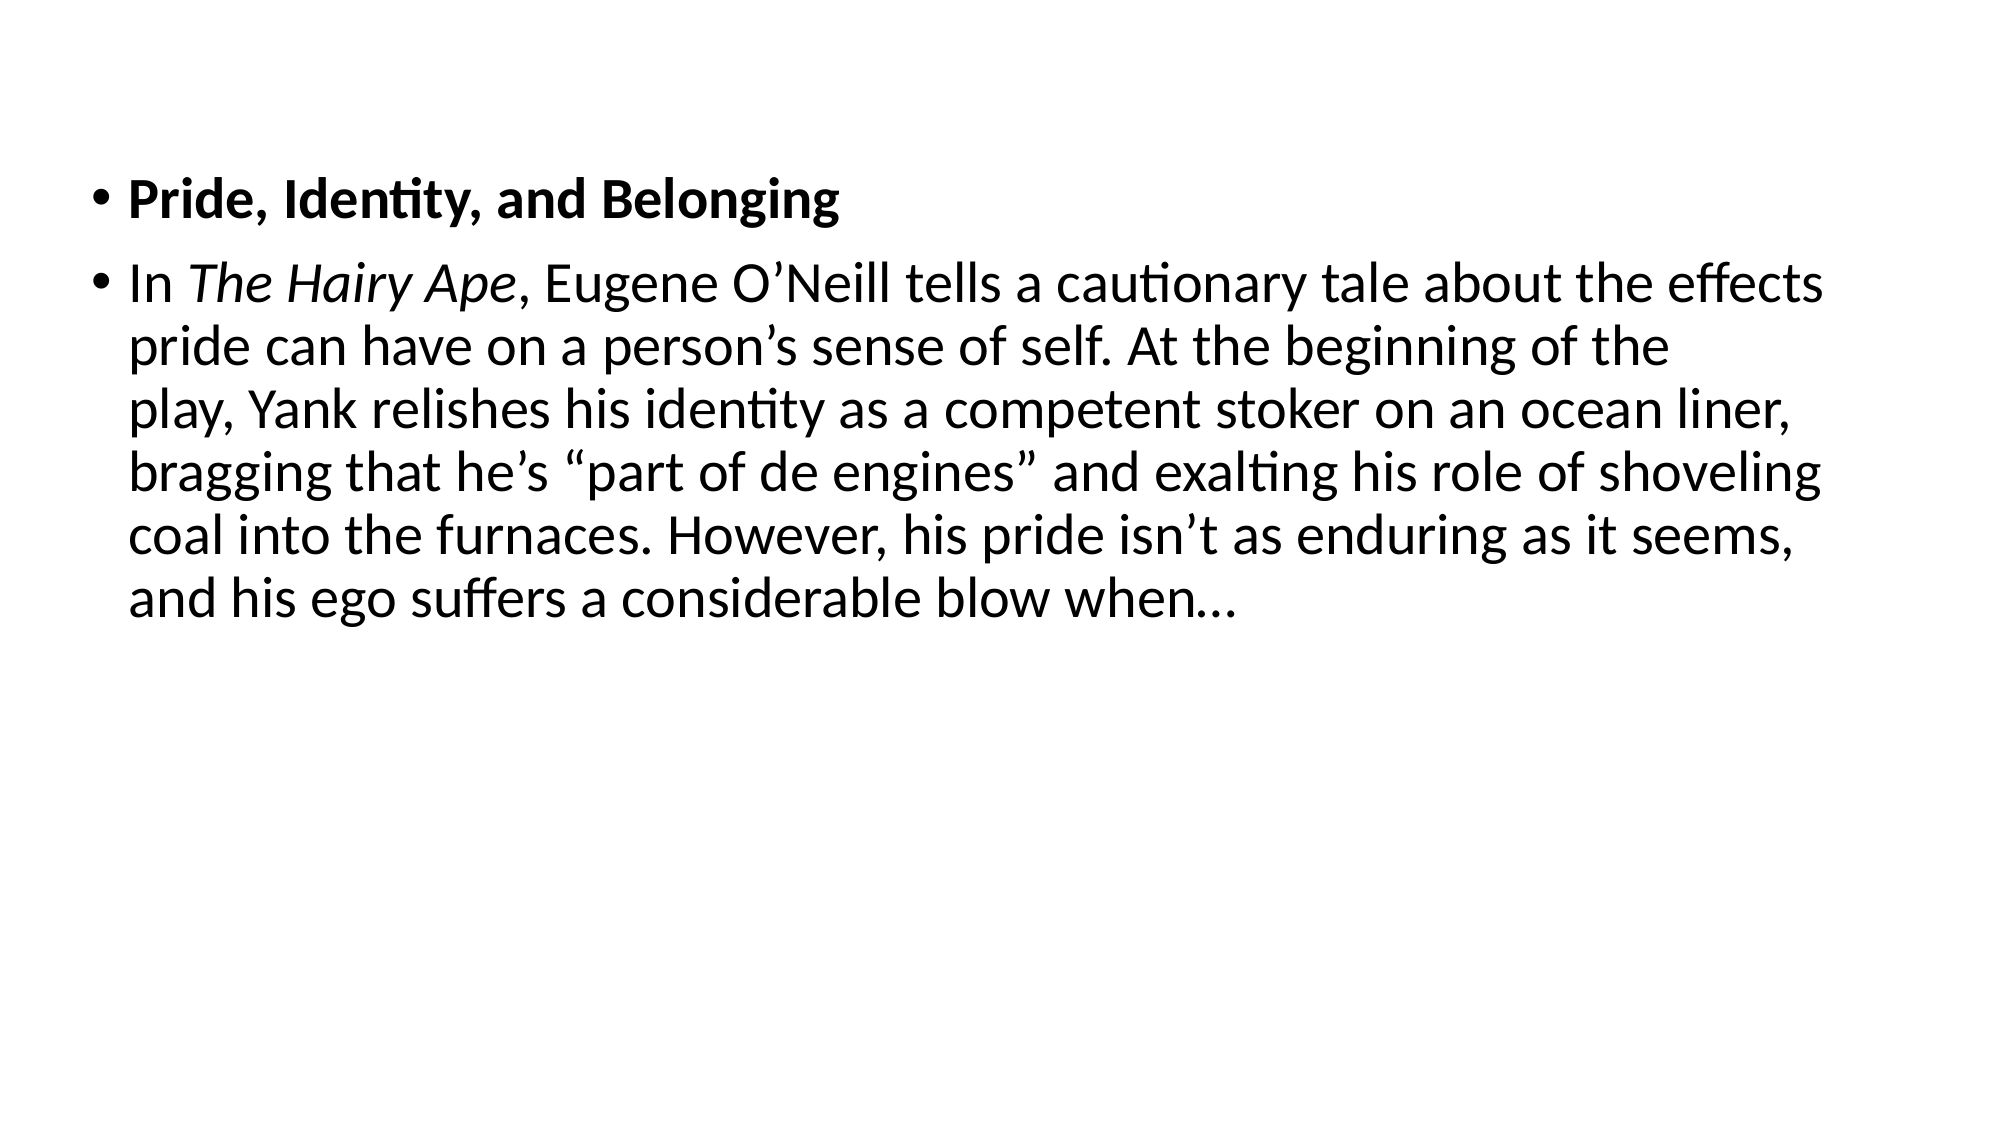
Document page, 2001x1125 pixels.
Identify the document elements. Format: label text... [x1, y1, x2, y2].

list Pride, Identity, and Belonging In The Hairy Ape, Eugene O’Neill tells a cautionary tale about the effects pride can have on a person’s sense of self. At the beginning of the play, Yank relishes his identity as a competent stoker on an ocean liner, bragging that he’s “part of de engines” and exalting his role of shoveling coal into the furnaces. However, his pride isn’t as enduring as it seems, and his ego suffers a considerable blow when… [76, 161, 1863, 1014]
